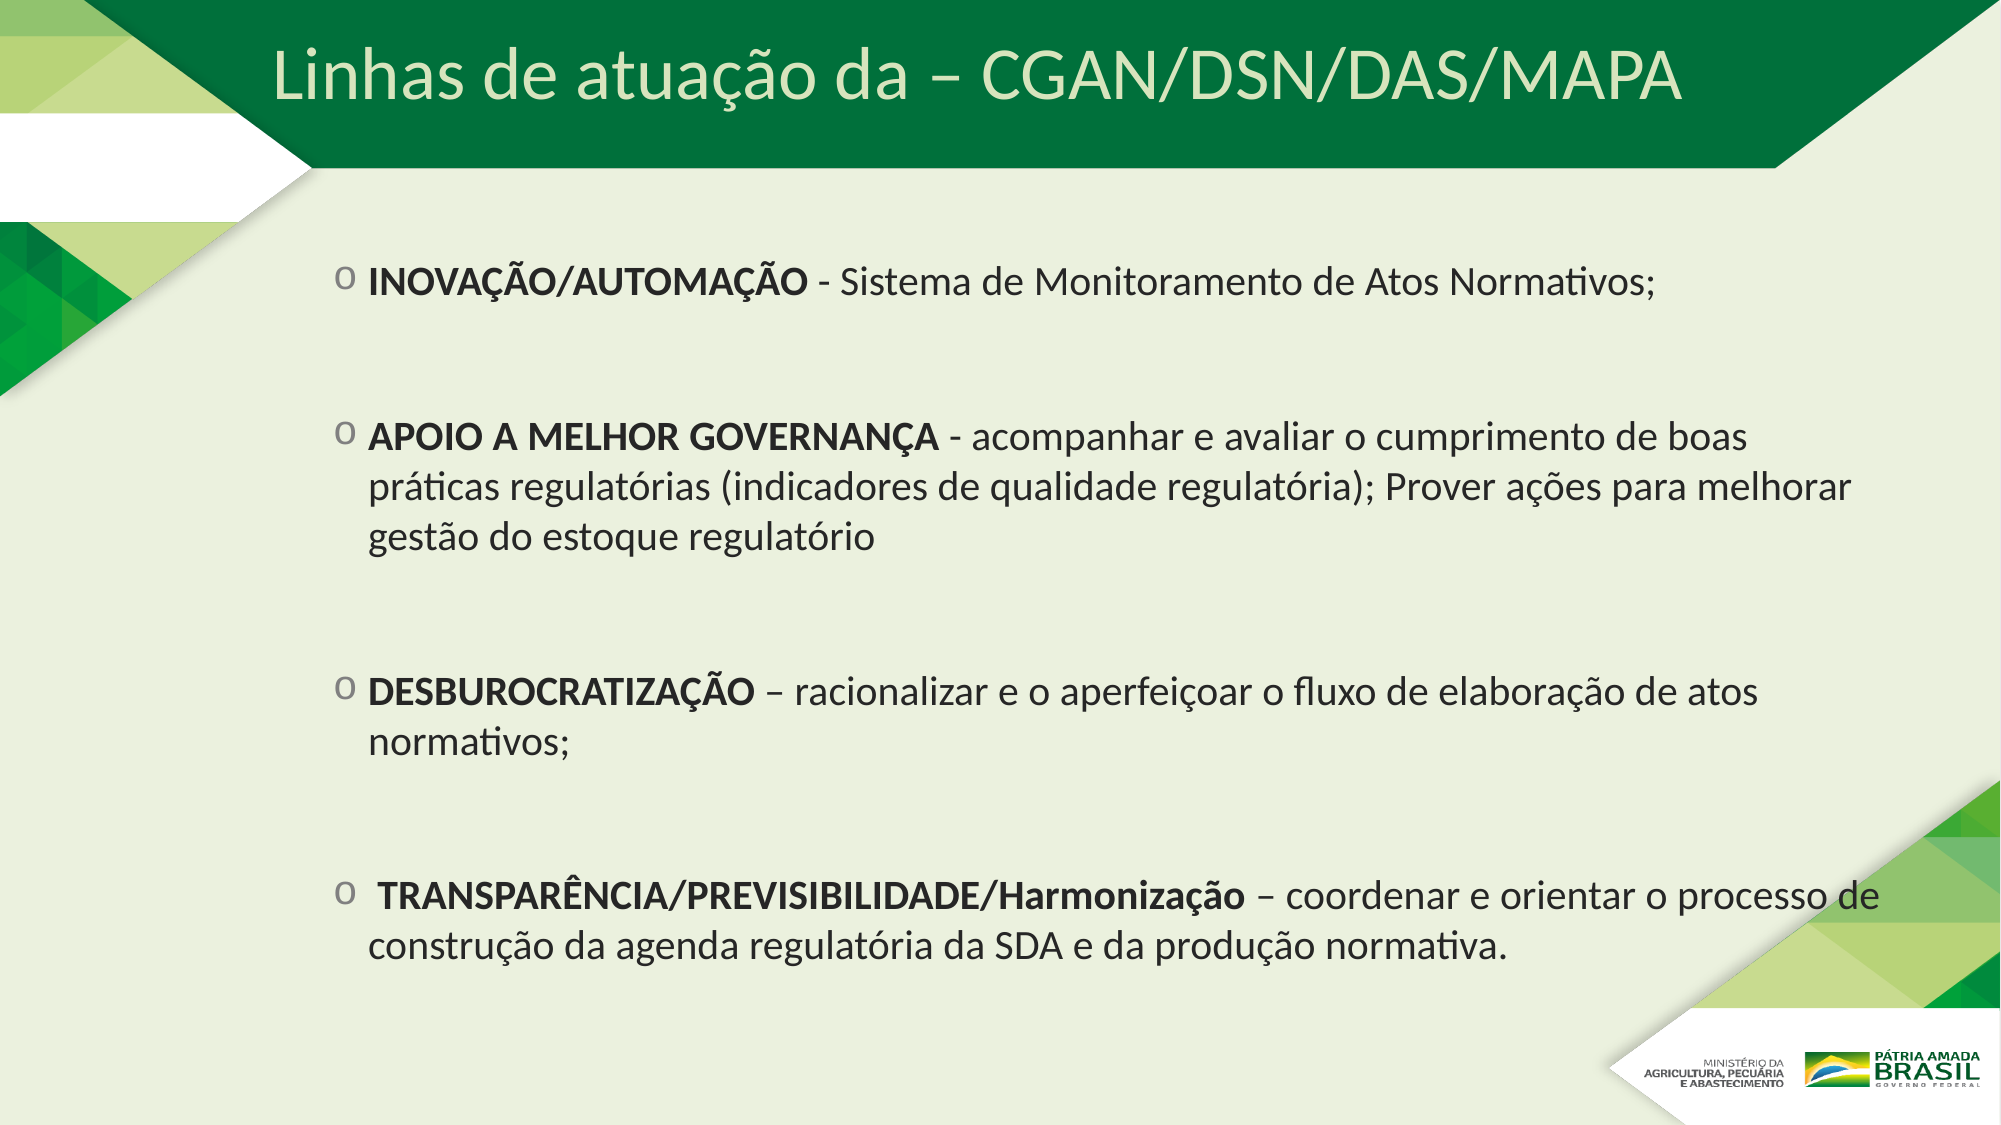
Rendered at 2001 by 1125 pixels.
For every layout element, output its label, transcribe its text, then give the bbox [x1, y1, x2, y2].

list INOVAÇÃO/AUTOMAÇÃO - Sistema de Monitoramento de Atos Normativos; APOIO A MELHOR GOVERNANÇA - acompanhar e avaliar o cumprimento de boas práticas regulatórias (indicadores de qualidade regulatória); Prover ações para melhorar gestão do estoque regulatório DESBUROCRATIZAÇÃO – racionalizar e o aperfeiçoar o fluxo de elaboração de atos normativos; TRANSPARÊNCIA/PREVISIBILIDADE/Harmonização – coordenar e orientar o processo de construção da agenda regulatória da SDA e da produção normativa. [261, 246, 1902, 1005]
picture [0, 0, 2000, 1125]
title Linhas de atuação da – CGAN/DSN/DAS/MAPA [257, 6, 1902, 134]
